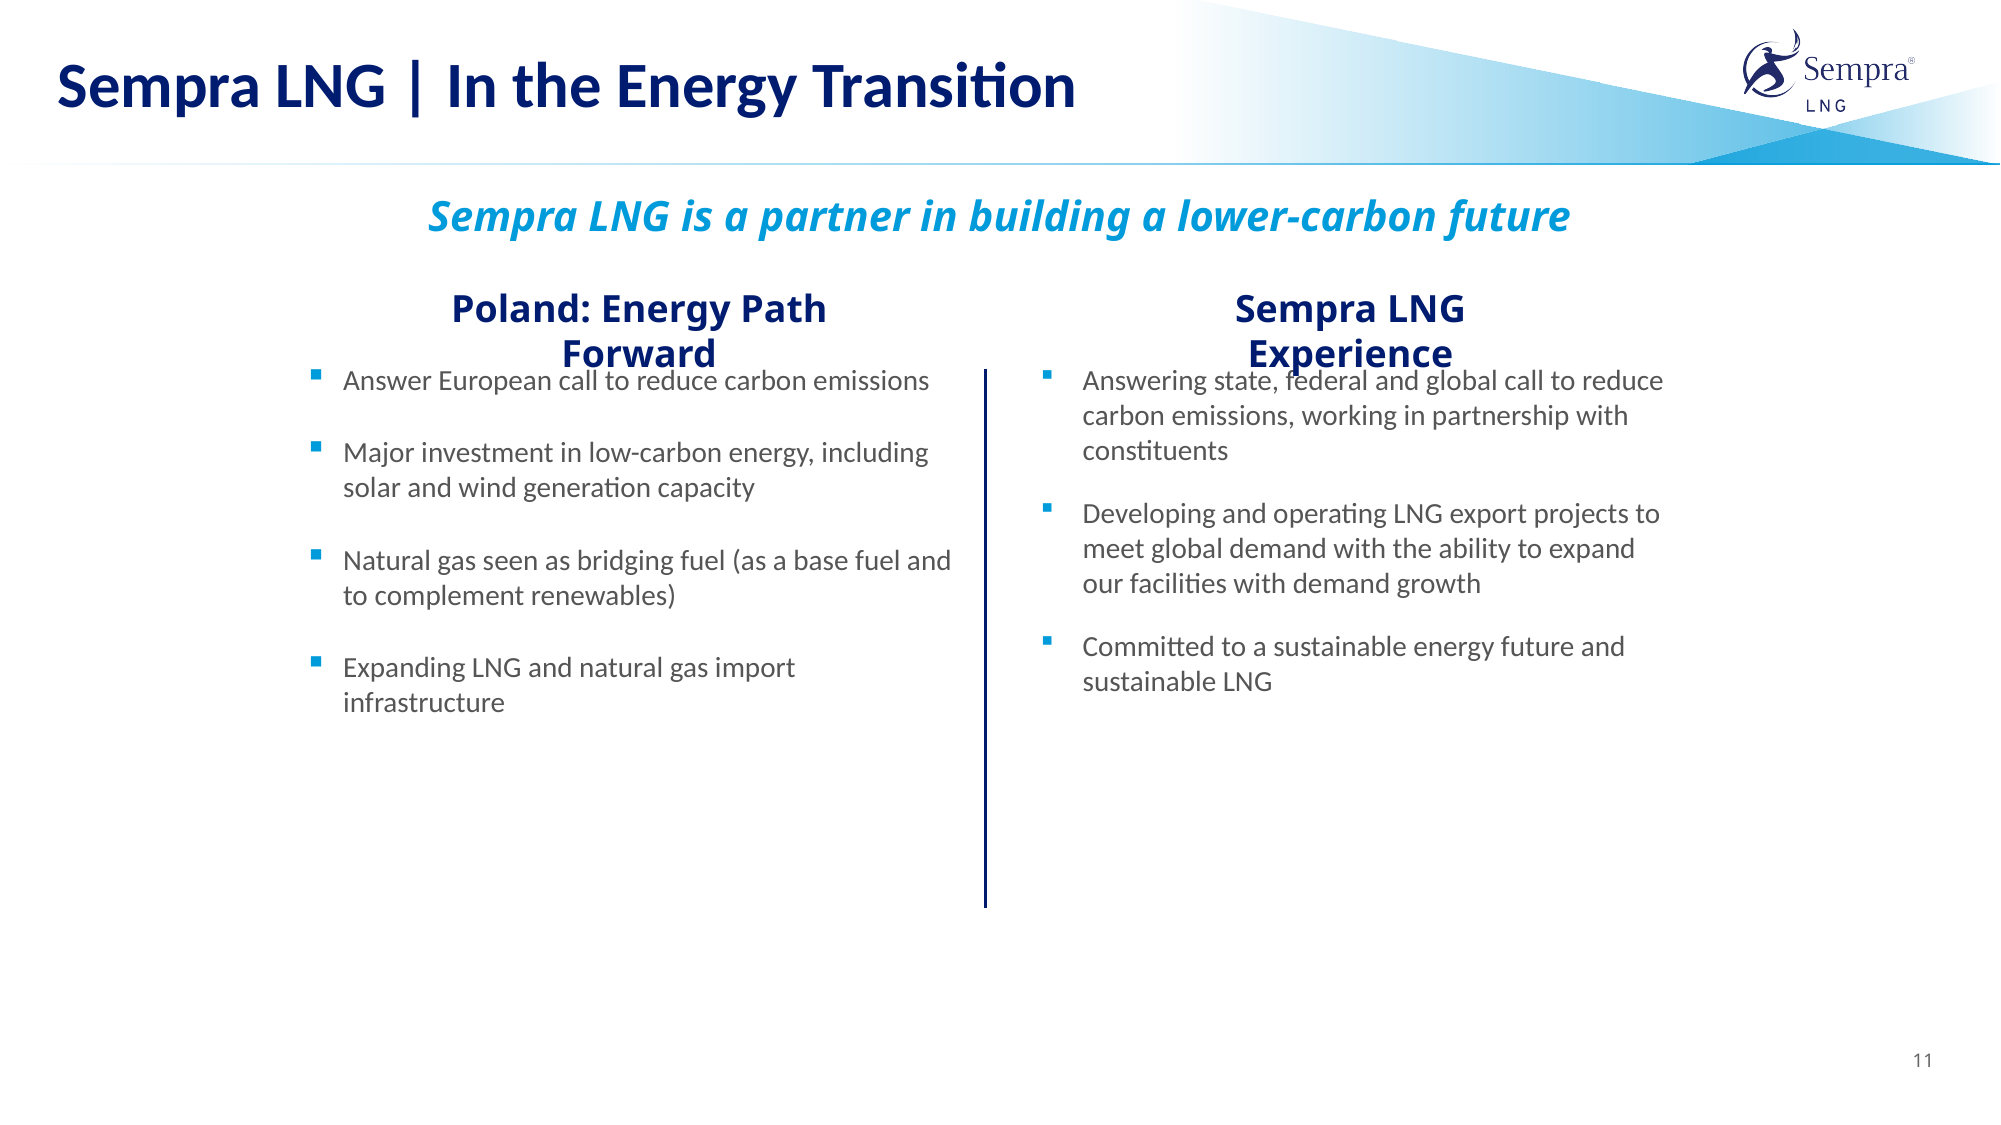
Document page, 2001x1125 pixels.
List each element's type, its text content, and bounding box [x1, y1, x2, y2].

text_box Poland: Energy Path Forward [368, 277, 899, 383]
title Sempra LNG | In the Energy Transition [57, 41, 1730, 143]
text_box Answer European call to reduce carbon emissions Major investment in low-carbon energy, including solar and wind generation capacity Natural gas seen as bridging fuel (as a base fuel and to complement renewables) Expanding LNG and natural gas import infrastructure [293, 353, 969, 799]
text_box Sempra LNG Experience [1141, 278, 1549, 383]
slide_number 11 [1861, 1019, 1942, 1103]
picture [1743, 28, 1915, 112]
text_box Answering state, federal and global call to reduce carbon emissions, working in partnership with constituents Developing and operating LNG export projects to meet global demand with the ability to expand our facilities with demand growth Committed to a sustainable energy future and sustainable LNG [1014, 353, 1690, 768]
list Sempra LNG is a partner in building a lower-carbon future [57, 190, 1942, 241]
